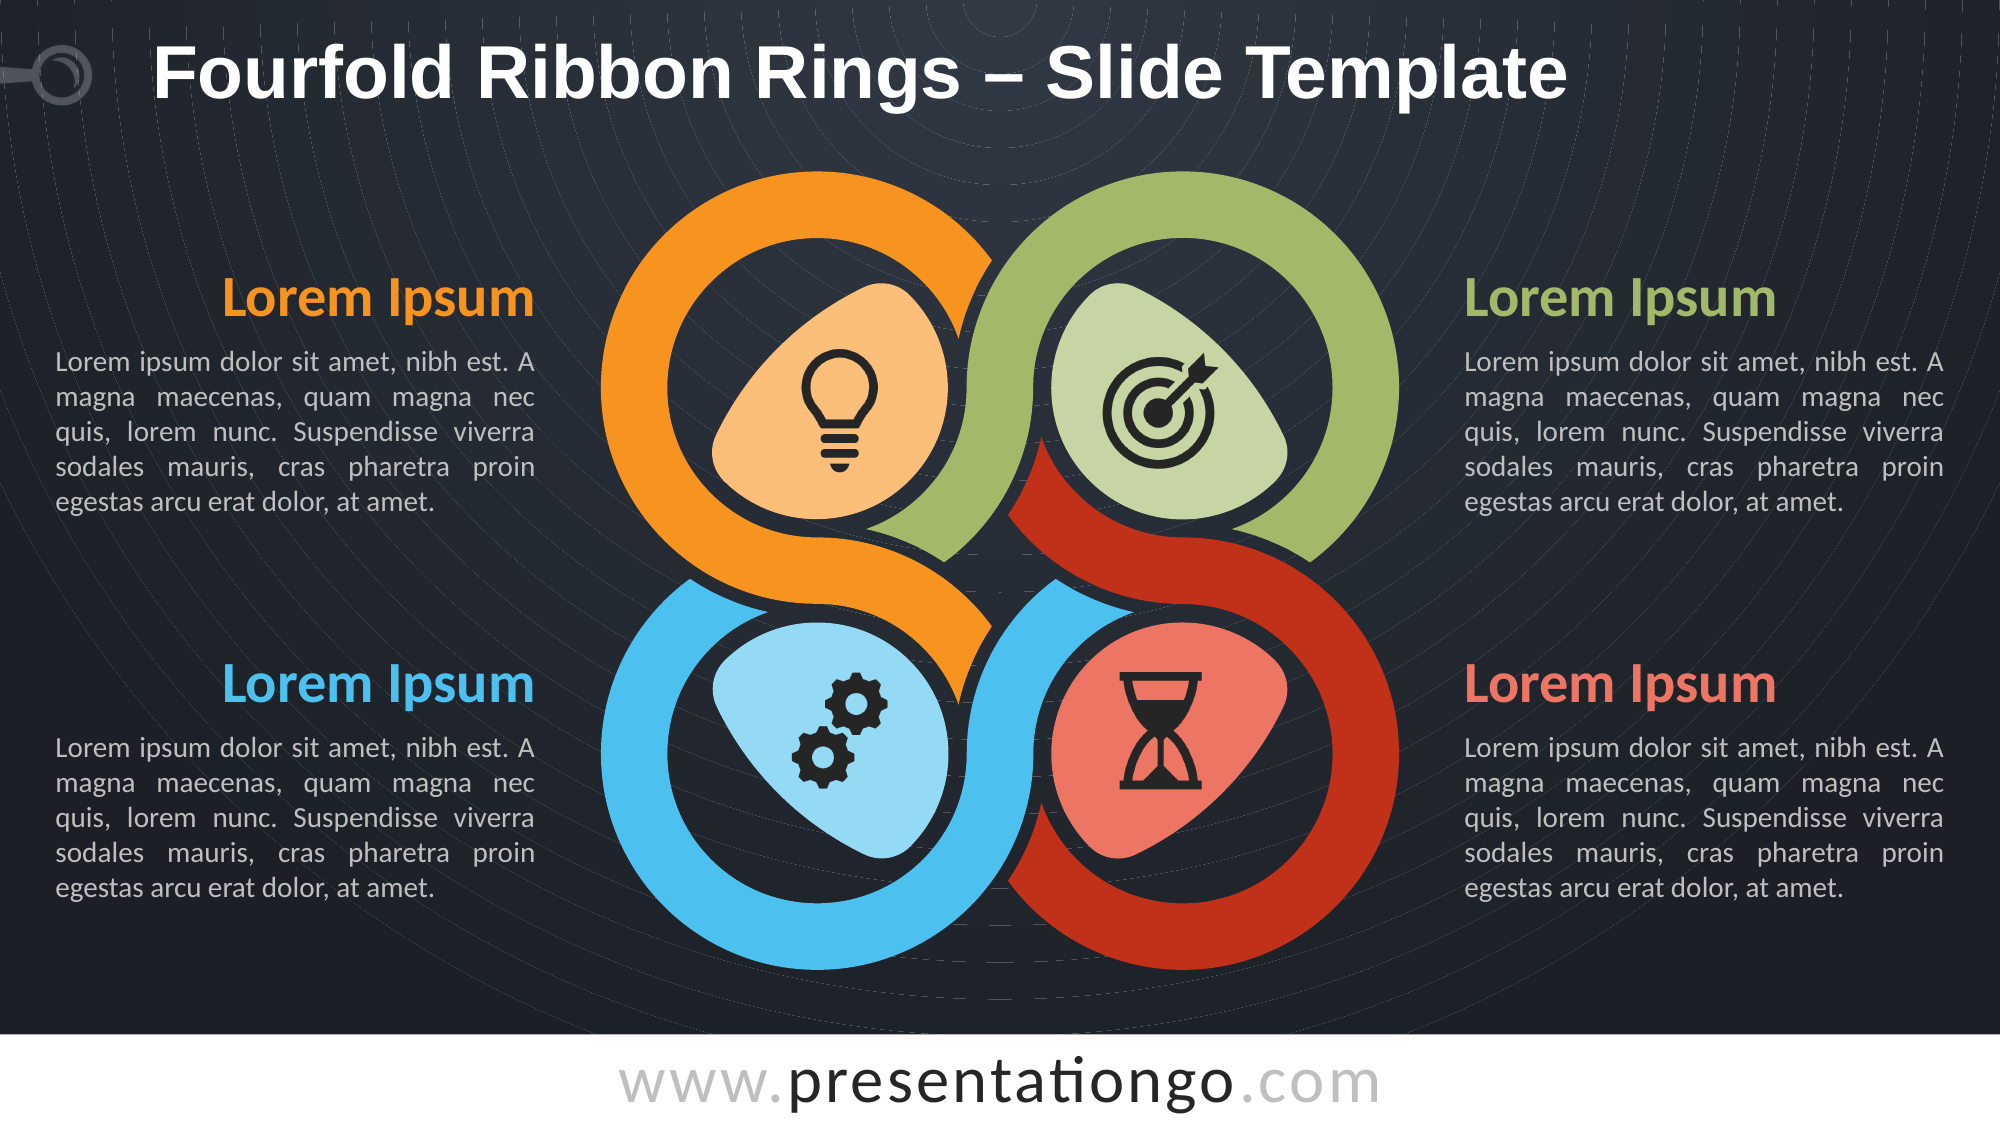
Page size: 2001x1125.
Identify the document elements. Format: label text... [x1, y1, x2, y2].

text_box [712, 622, 909, 784]
text_box [1051, 622, 1288, 859]
picture [769, 340, 910, 481]
picture [769, 660, 910, 801]
text_box [786, 661, 949, 859]
text_box [712, 357, 909, 520]
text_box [55, 635, 536, 913]
picture [1090, 660, 1231, 801]
text_box [600, 578, 1135, 970]
text_box [786, 283, 948, 480]
text_box [1008, 436, 1400, 970]
text_box [1051, 283, 1288, 520]
picture [1090, 340, 1231, 481]
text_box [1464, 635, 1945, 913]
text_box [600, 171, 992, 705]
title Fourfold Ribbon Rings – Slide Template [137, 26, 2000, 148]
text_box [1464, 249, 1945, 528]
text_box [865, 171, 1400, 563]
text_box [55, 249, 536, 528]
